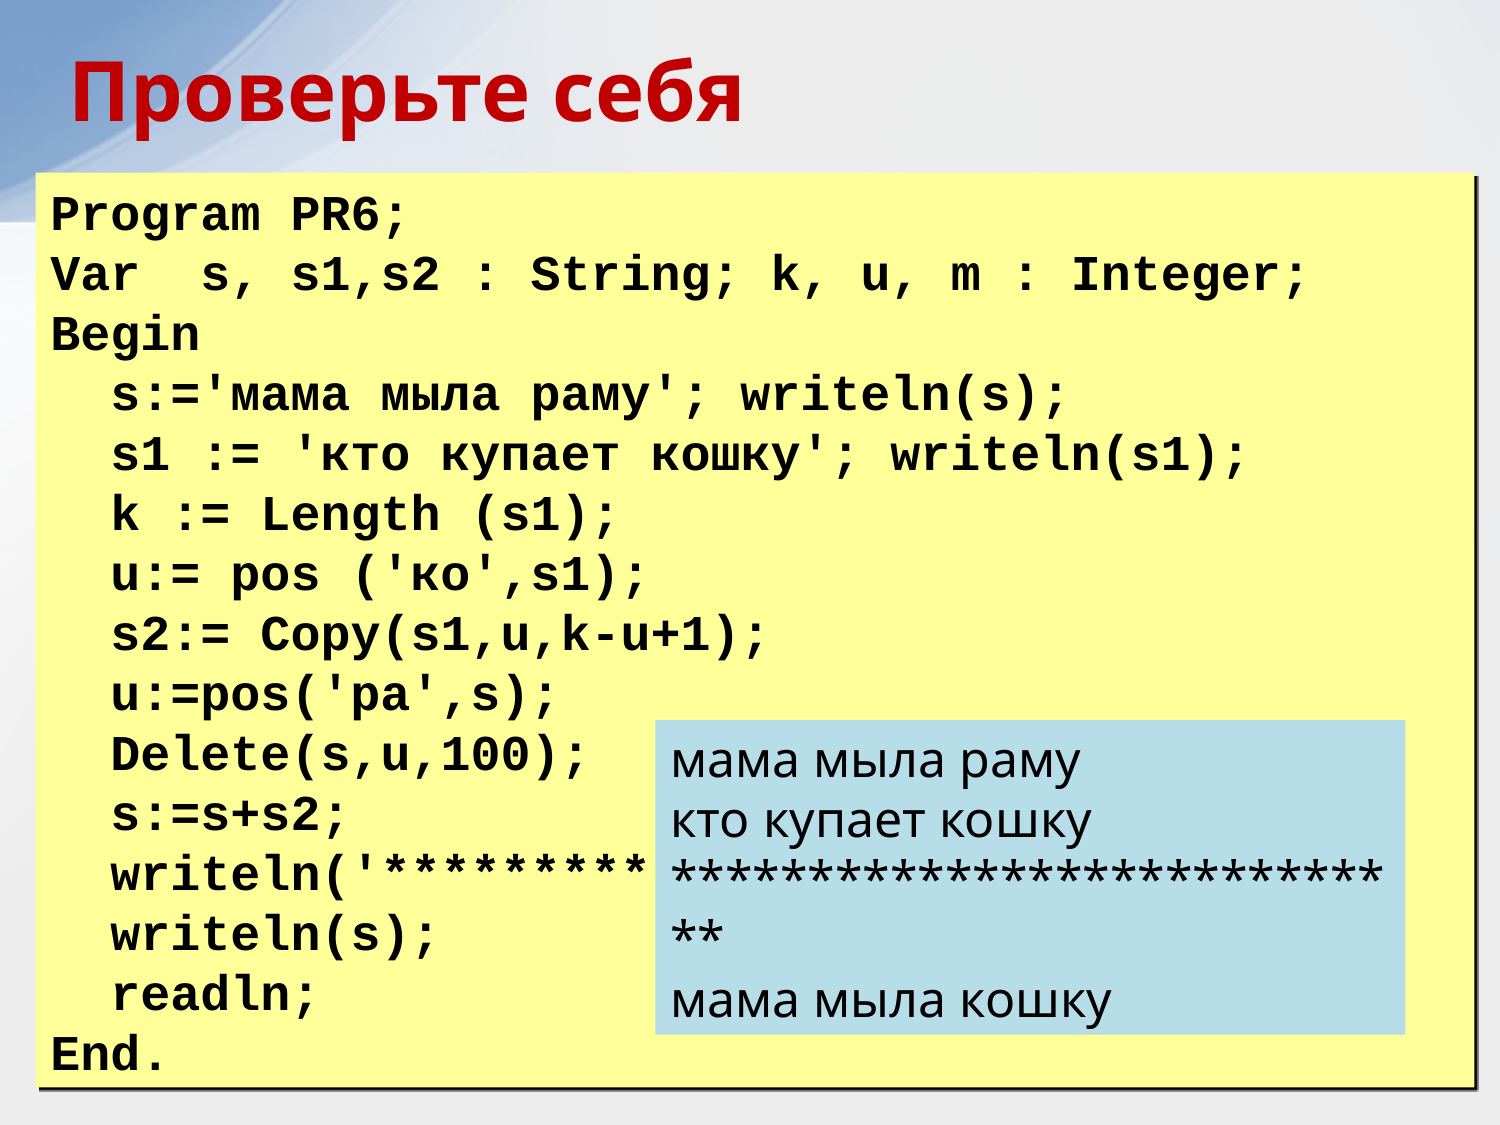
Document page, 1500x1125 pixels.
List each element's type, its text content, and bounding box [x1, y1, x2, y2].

text_box Проверьте себя [54, 30, 1446, 146]
text_box Program PR6; Var s, s1,s2 : String; k, u, m : Integer; Begin s:='мама мыла раму'; writeln(s); s1 := 'кто купает кошку'; writeln(s1); k := Length (s1); u:= pos ('ко',s1); s2:= Copy(s1,u,k-u+1); u:=pos('ра',s); Delete(s,u,100); s:=s+s2; writeln('****************************'); writeln(s); readln; End. [35, 172, 1475, 1088]
picture [0, 0, 1500, 1125]
text_box мама мыла раму кто купает кошку **************************** мама мыла кошку [655, 719, 1406, 1035]
